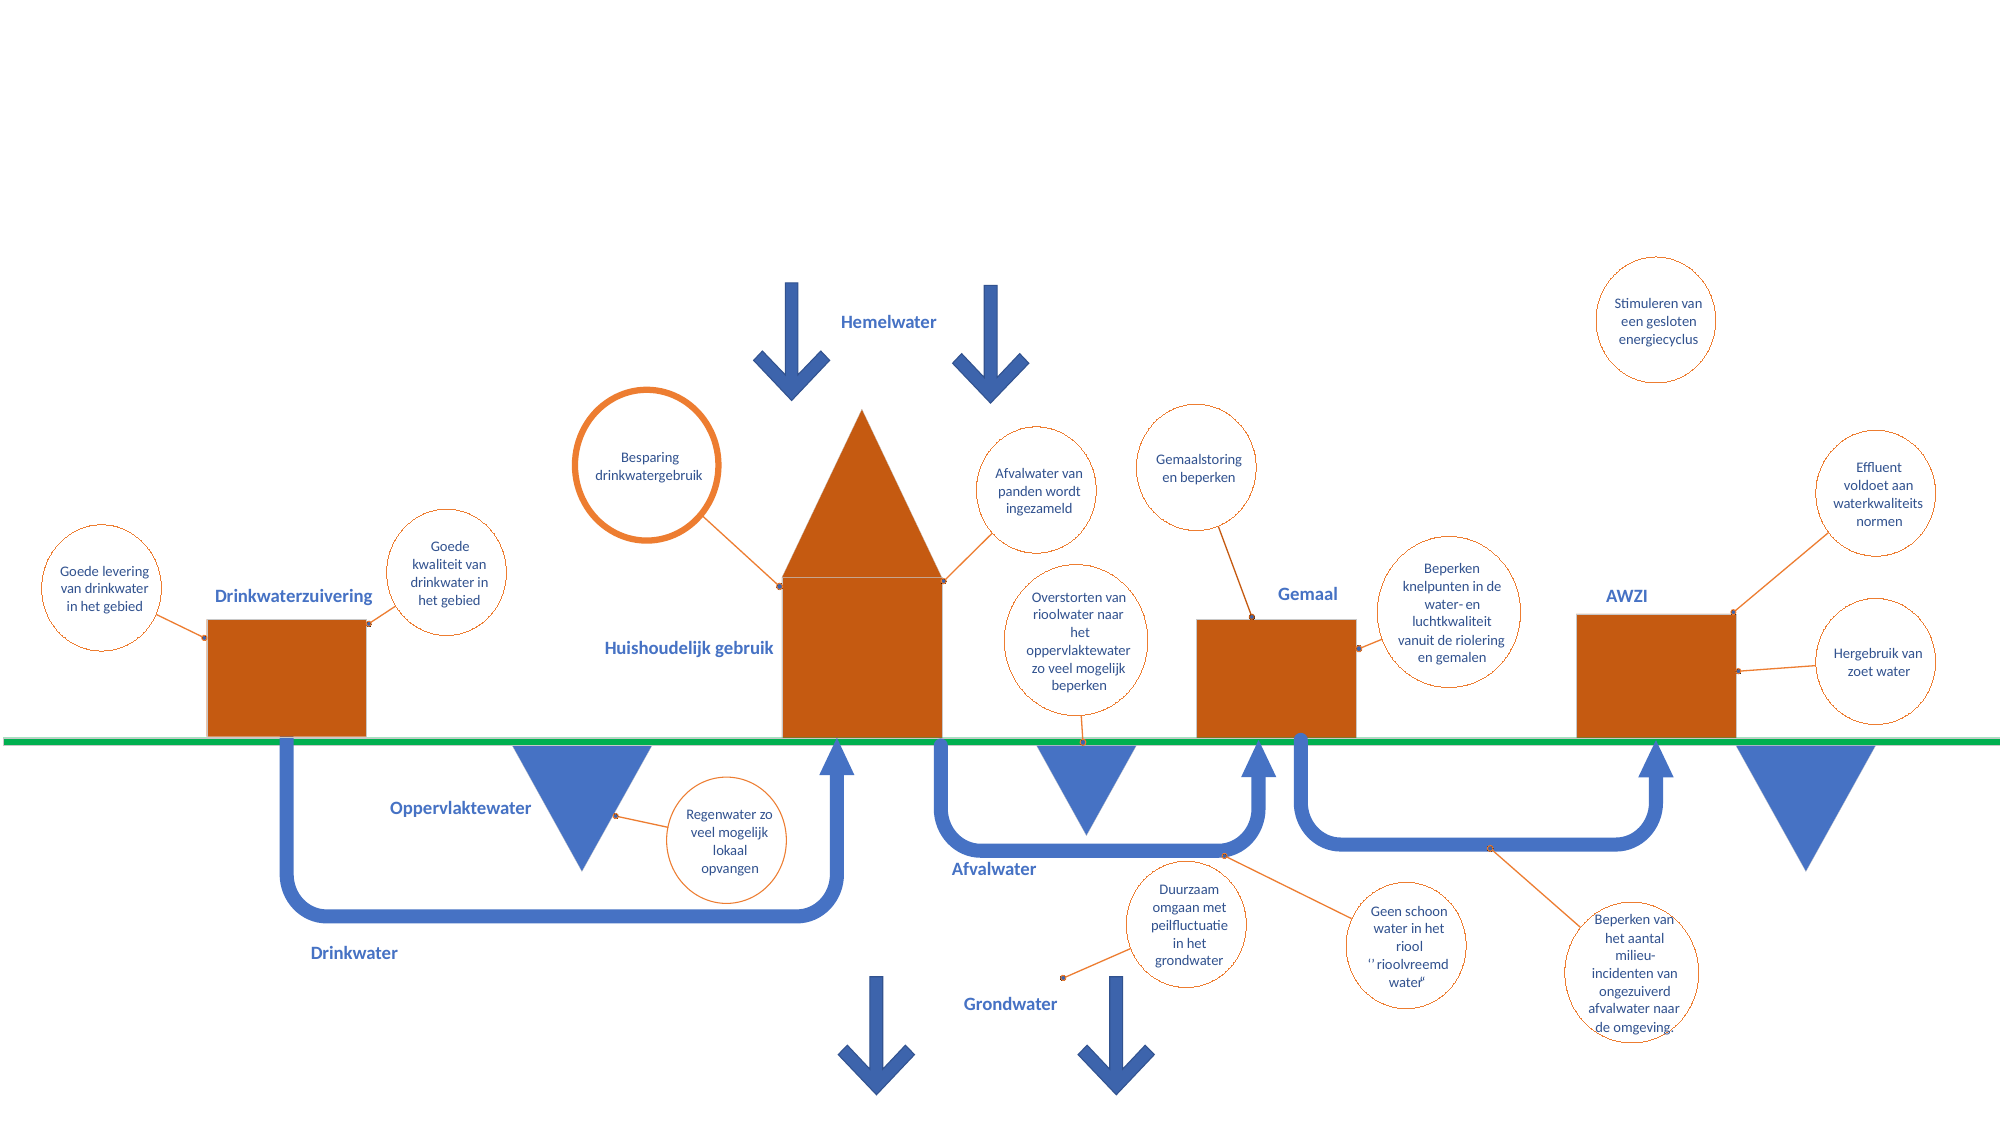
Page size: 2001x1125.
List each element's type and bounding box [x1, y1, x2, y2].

text_box [0, 238, 2000, 1125]
